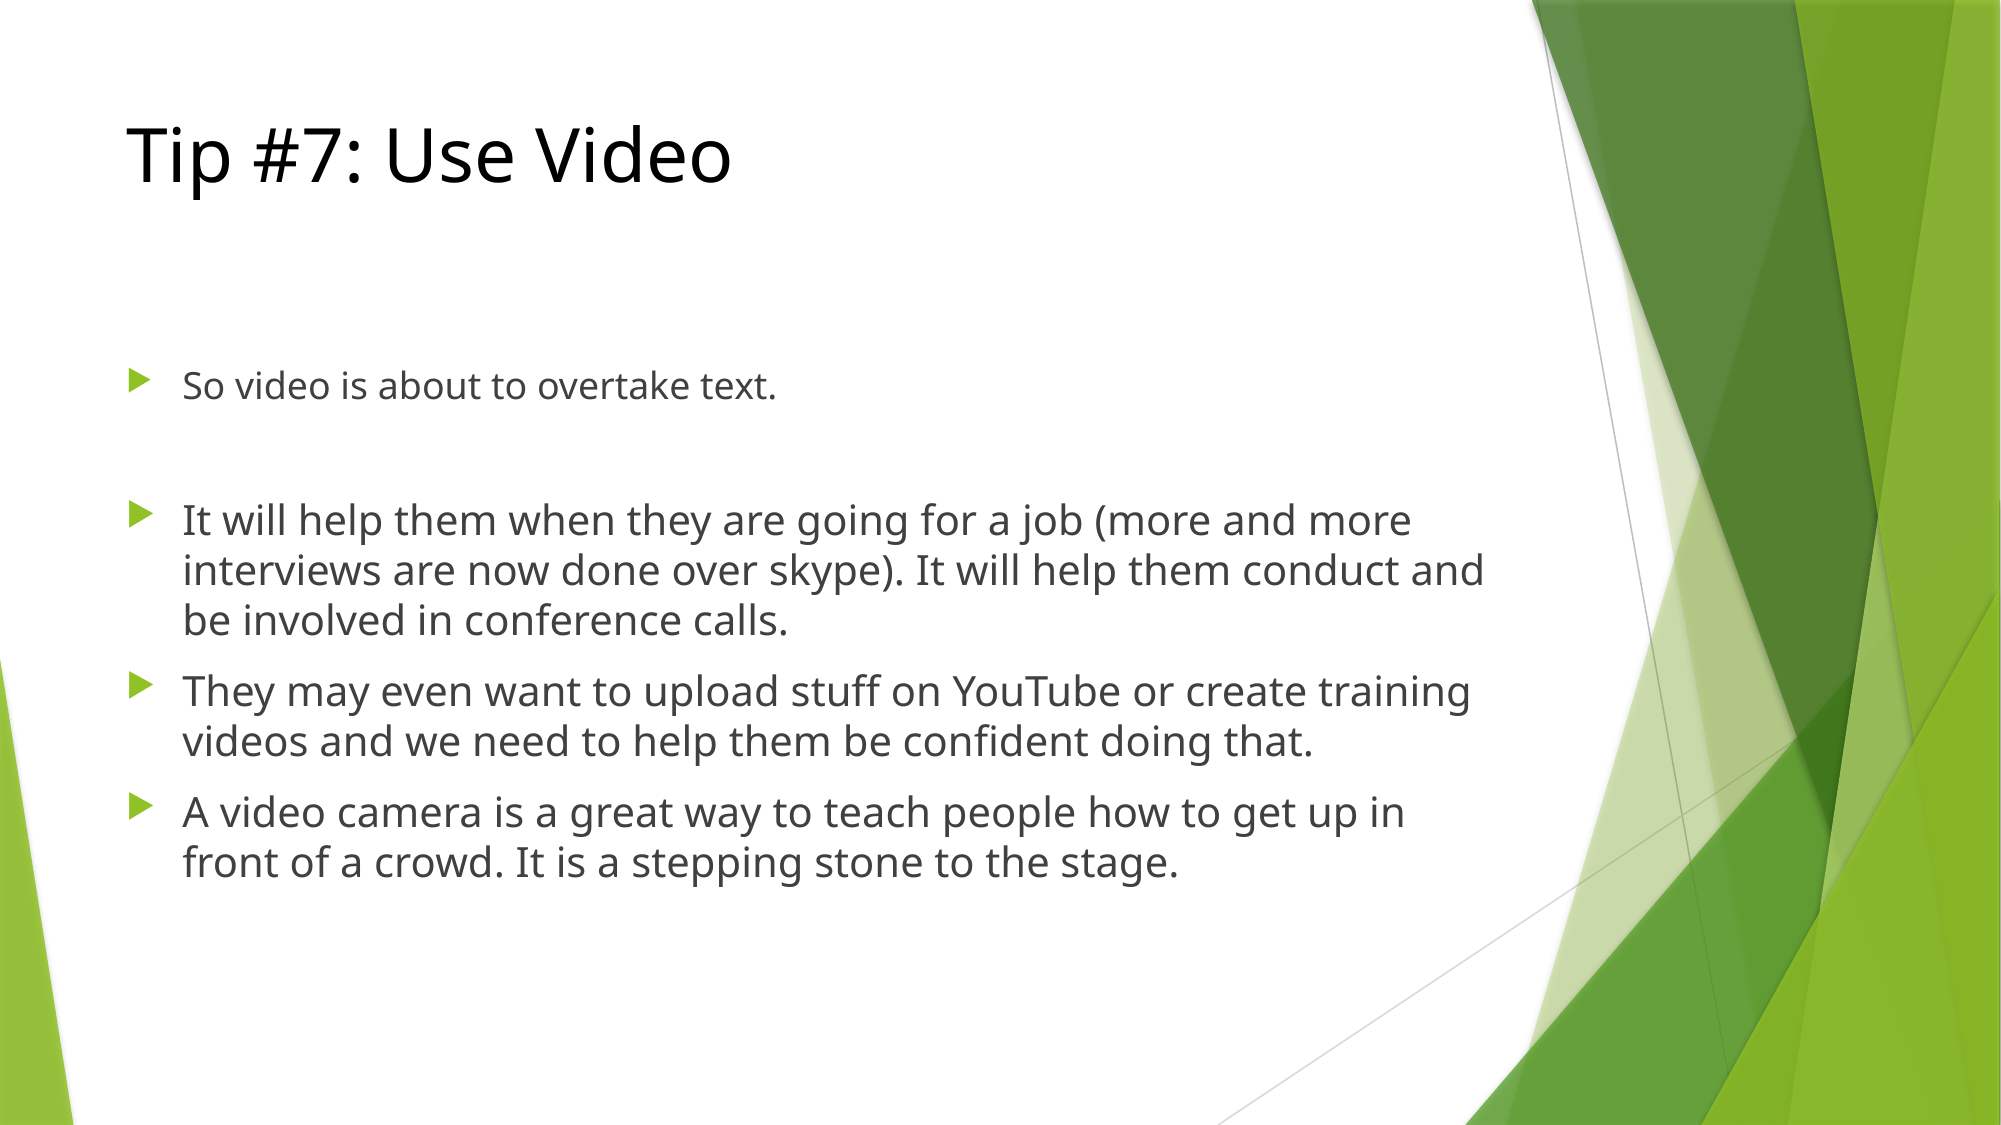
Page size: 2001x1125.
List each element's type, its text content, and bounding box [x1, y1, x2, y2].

title Tip #7: Use Video [111, 99, 1522, 317]
list So video is about to overtake text. It will help them when they are going for a job (more and more interviews are now done over skype). It will help them conduct and be involved in conference calls. They may even want to upload stuff on YouTube or create training videos and we need to help them be confident doing that. A video camera is a great way to teach people how to get up in front of a crowd. It is a stepping stone to the stage. [111, 354, 1522, 992]
